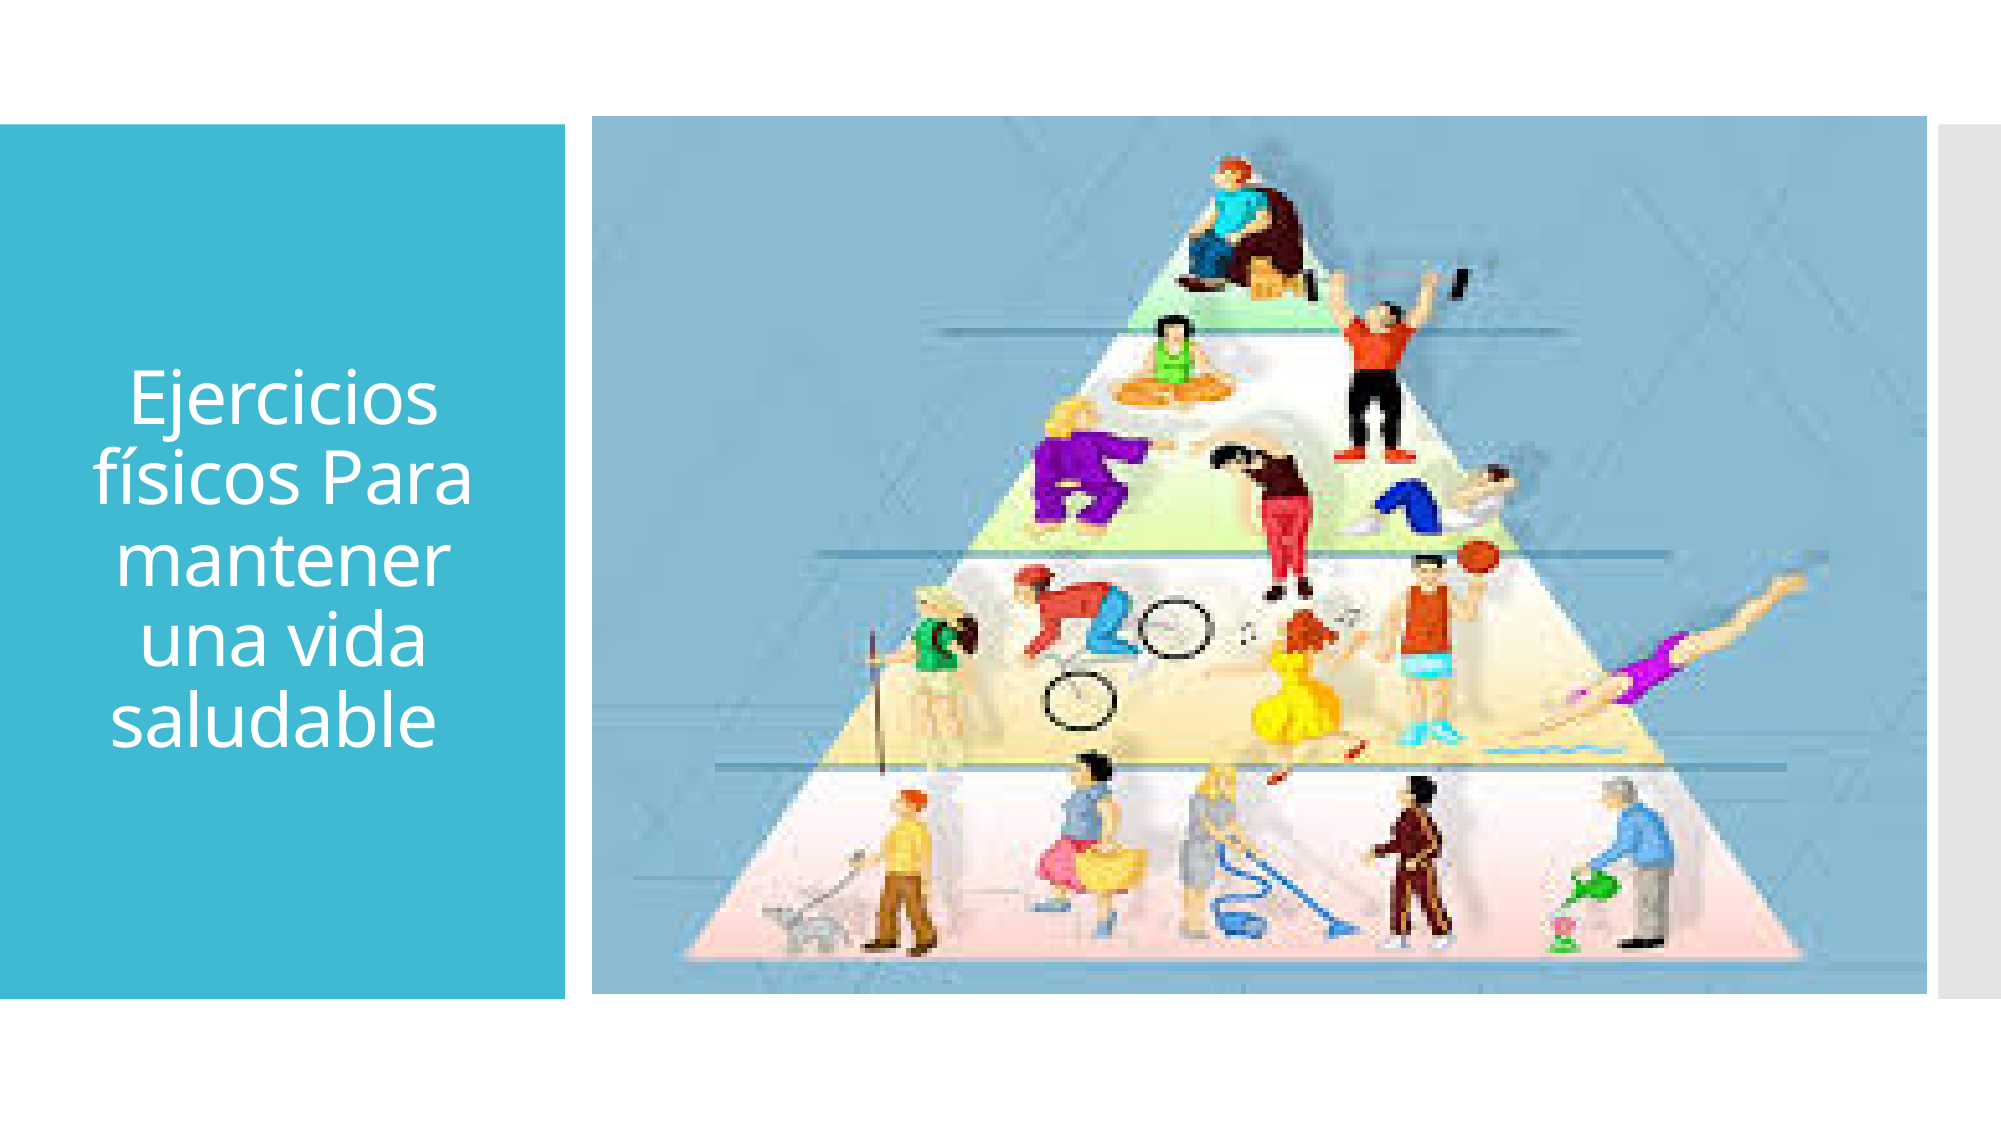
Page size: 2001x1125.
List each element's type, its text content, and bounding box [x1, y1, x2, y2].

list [591, 116, 1927, 994]
title Ejercicios físicos Para mantener una vida saludable [41, 184, 525, 940]
